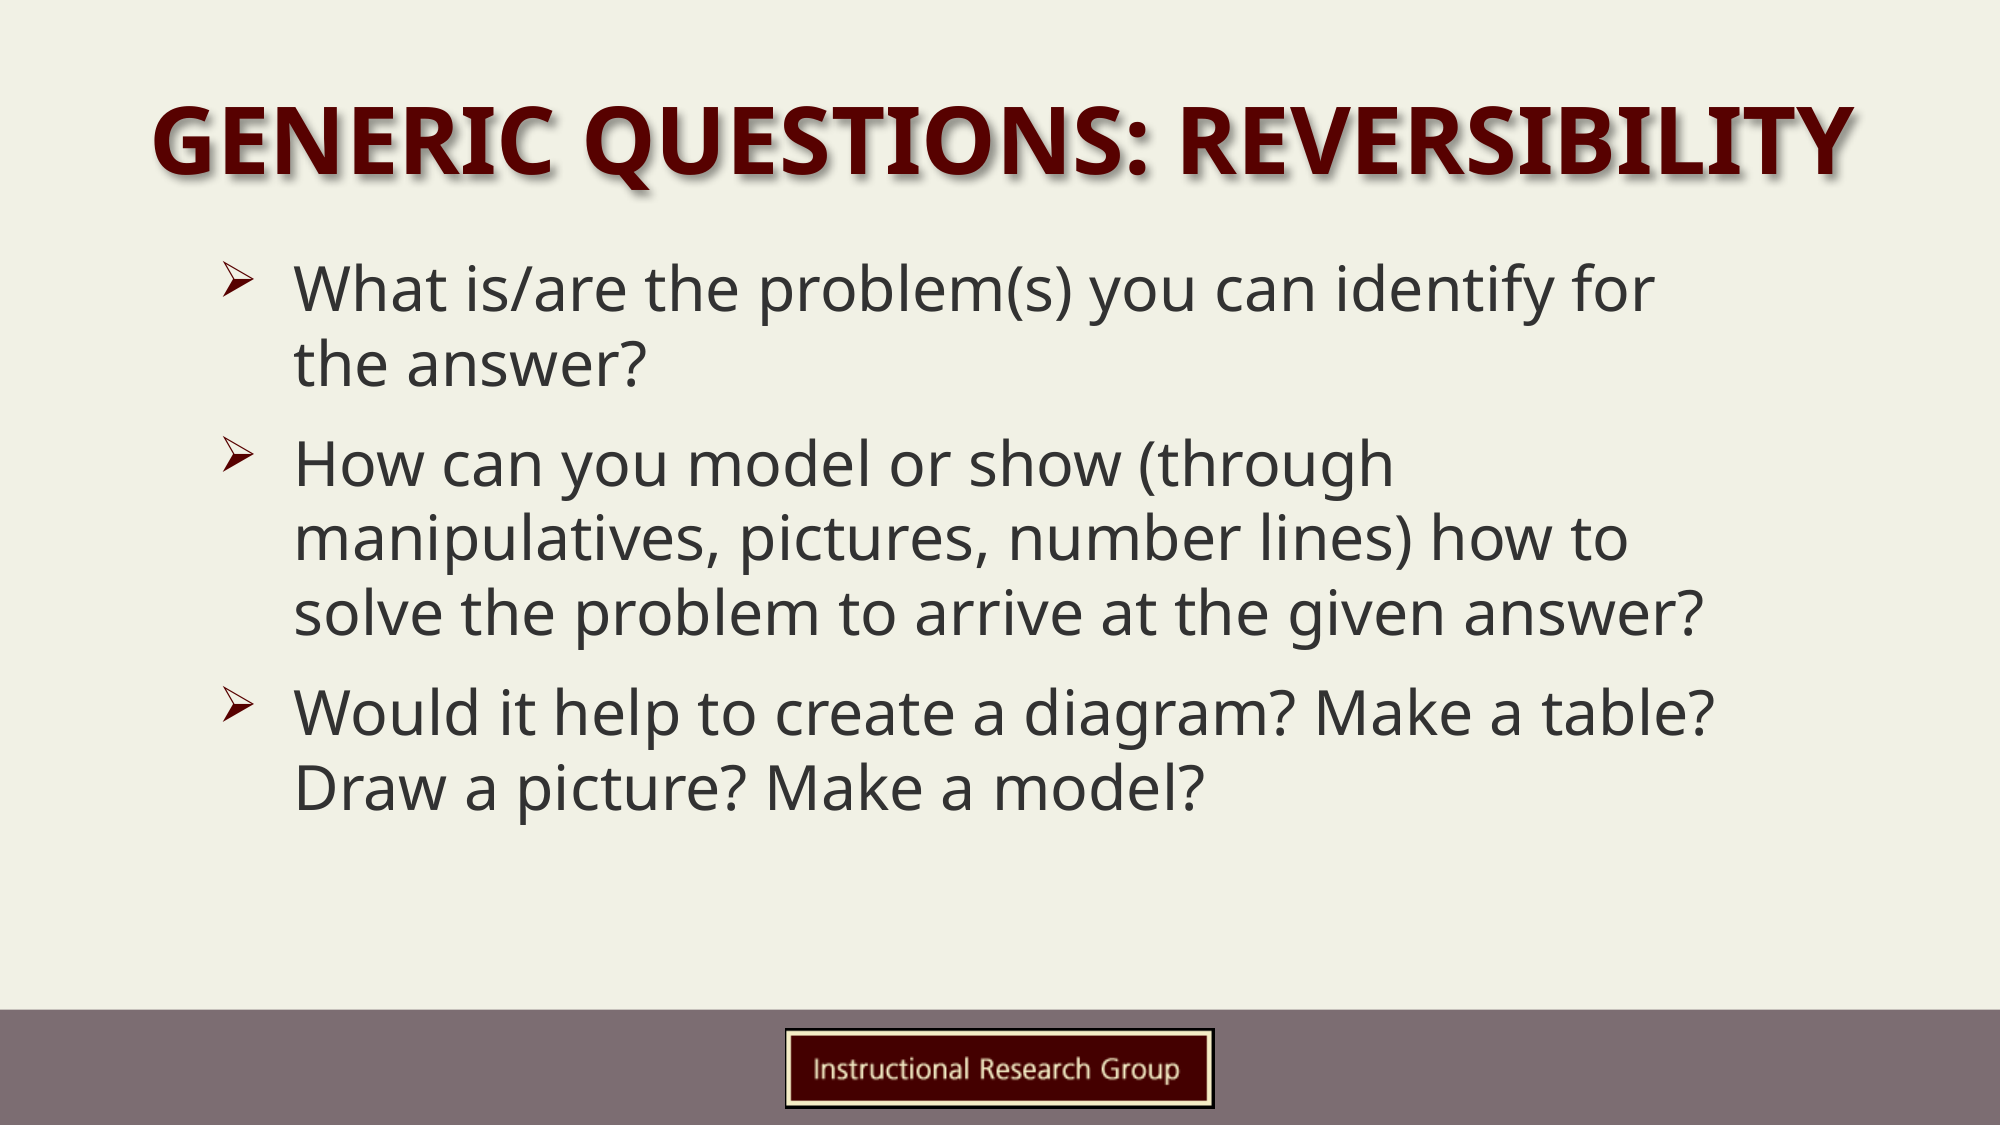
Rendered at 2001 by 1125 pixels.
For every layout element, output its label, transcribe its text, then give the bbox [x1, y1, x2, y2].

list What is/are the problem(s) you can identify for the answer? How can you model or show (through manipulatives, pictures, number lines) how to solve the problem to arrive at the given answer? Would it help to create a diagram? Make a table? Draw a picture? Make a model? [203, 241, 1778, 955]
title Generic Questions: Reversibility [86, 47, 1919, 242]
picture [785, 1028, 1215, 1109]
